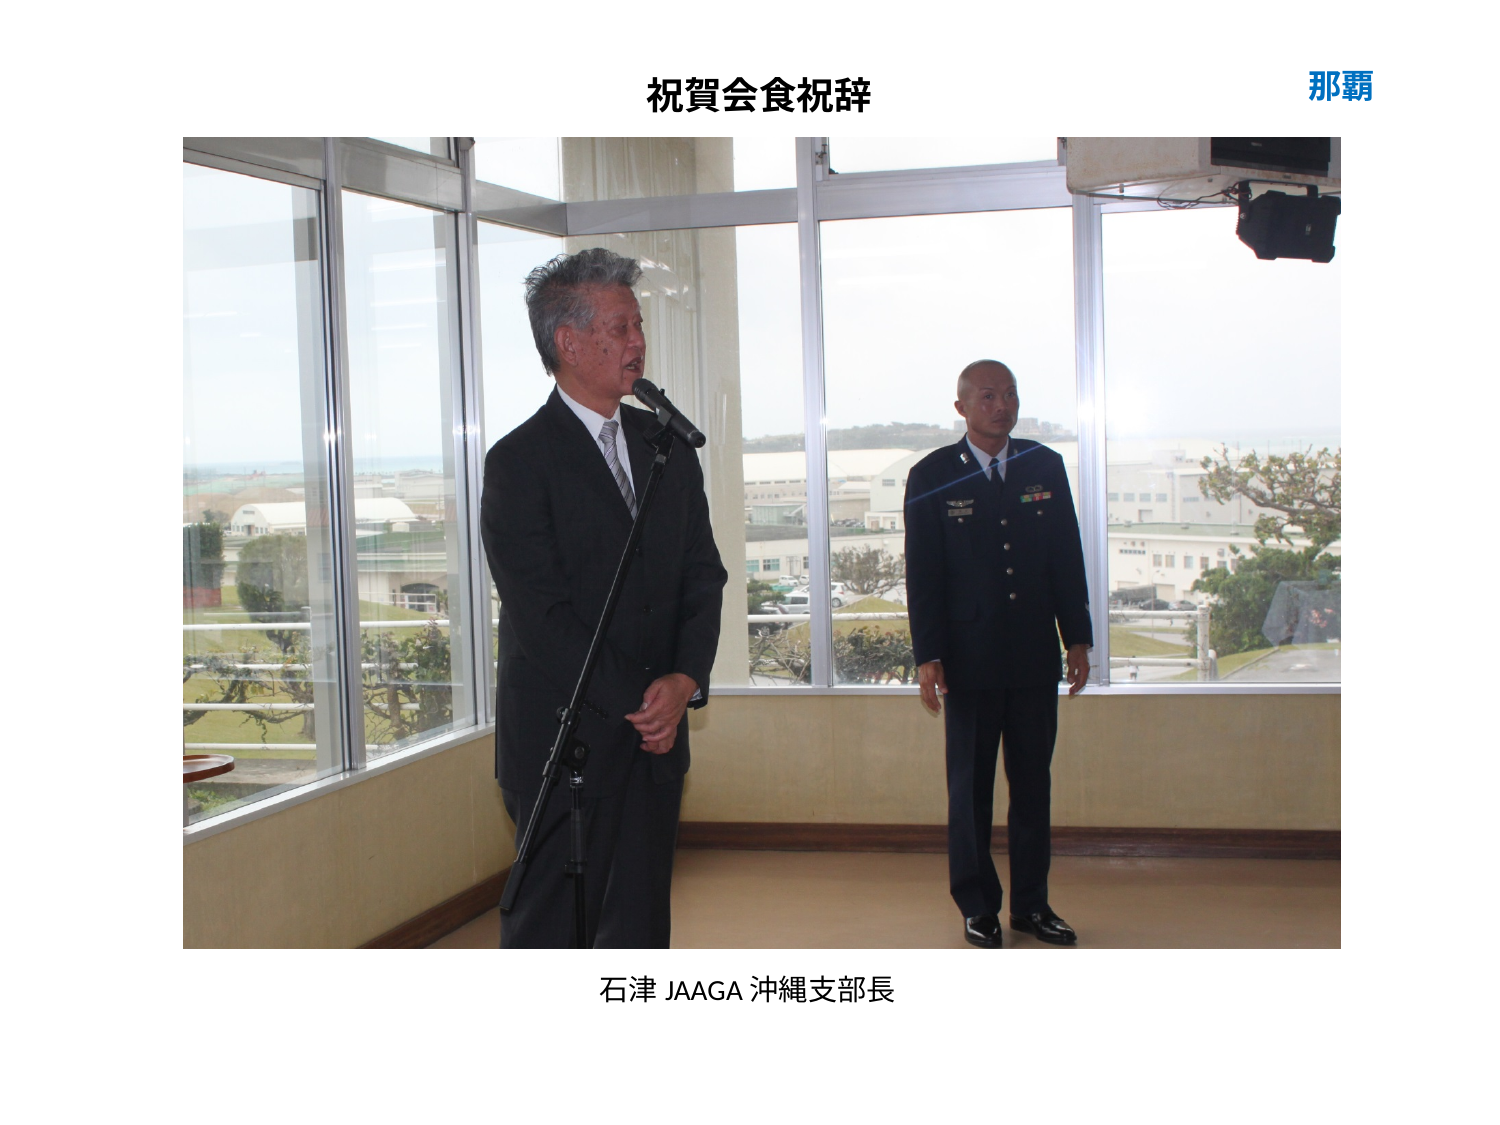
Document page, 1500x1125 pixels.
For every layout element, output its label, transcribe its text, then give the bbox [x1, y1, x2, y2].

text_box 祝賀会食祝辞 [631, 64, 928, 125]
text_box 那覇 [1293, 58, 1400, 113]
picture [182, 136, 1342, 950]
text_box 石津JAAGA沖縄支部長 [584, 964, 922, 1014]
